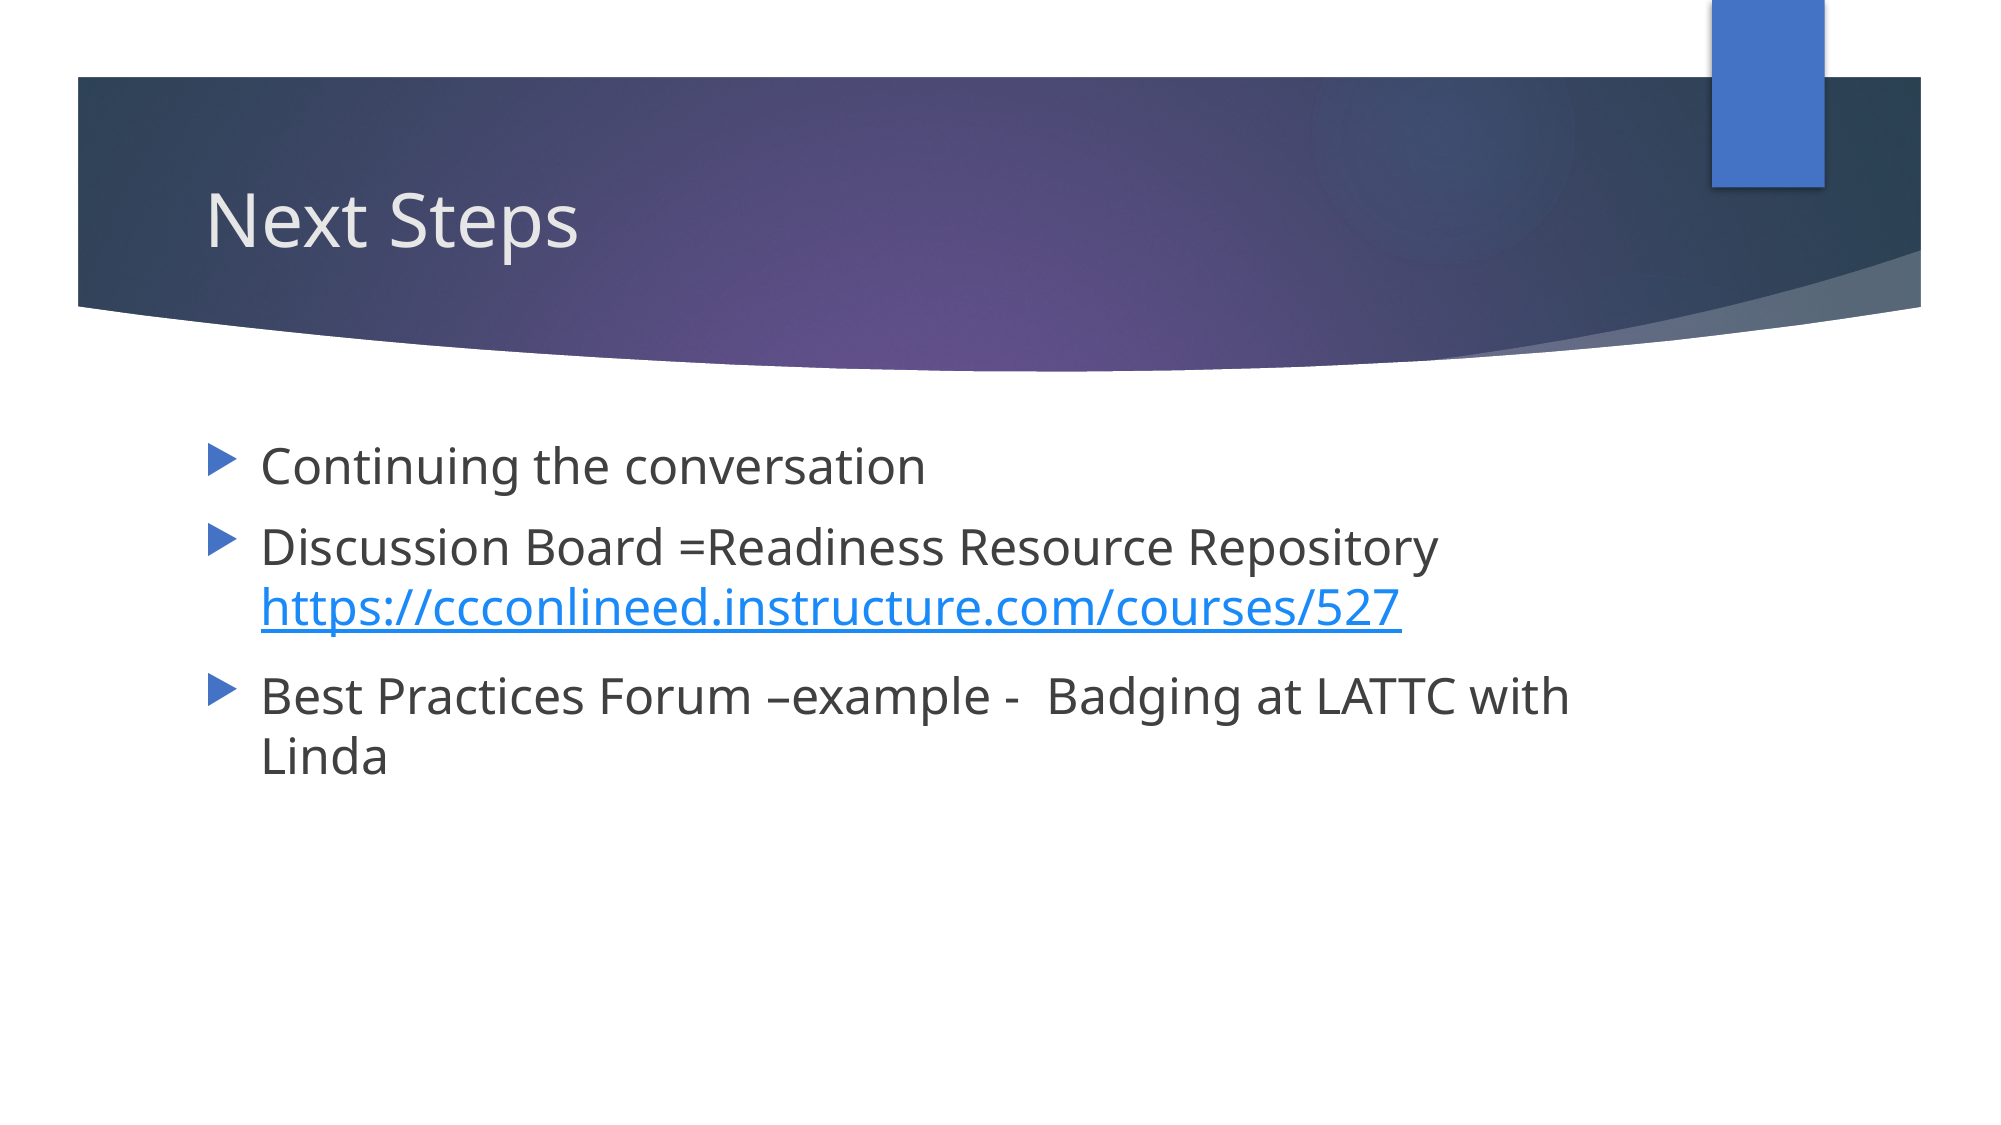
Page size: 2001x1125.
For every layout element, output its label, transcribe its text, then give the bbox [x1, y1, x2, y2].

list Continuing the conversation Discussion Board =Readiness Resource Repository https://ccconlineed.instructure.com/courses/527 Best Practices Forum –example - Badging at LATTC with Linda [189, 427, 1638, 988]
title Next Steps [189, 159, 1627, 276]
